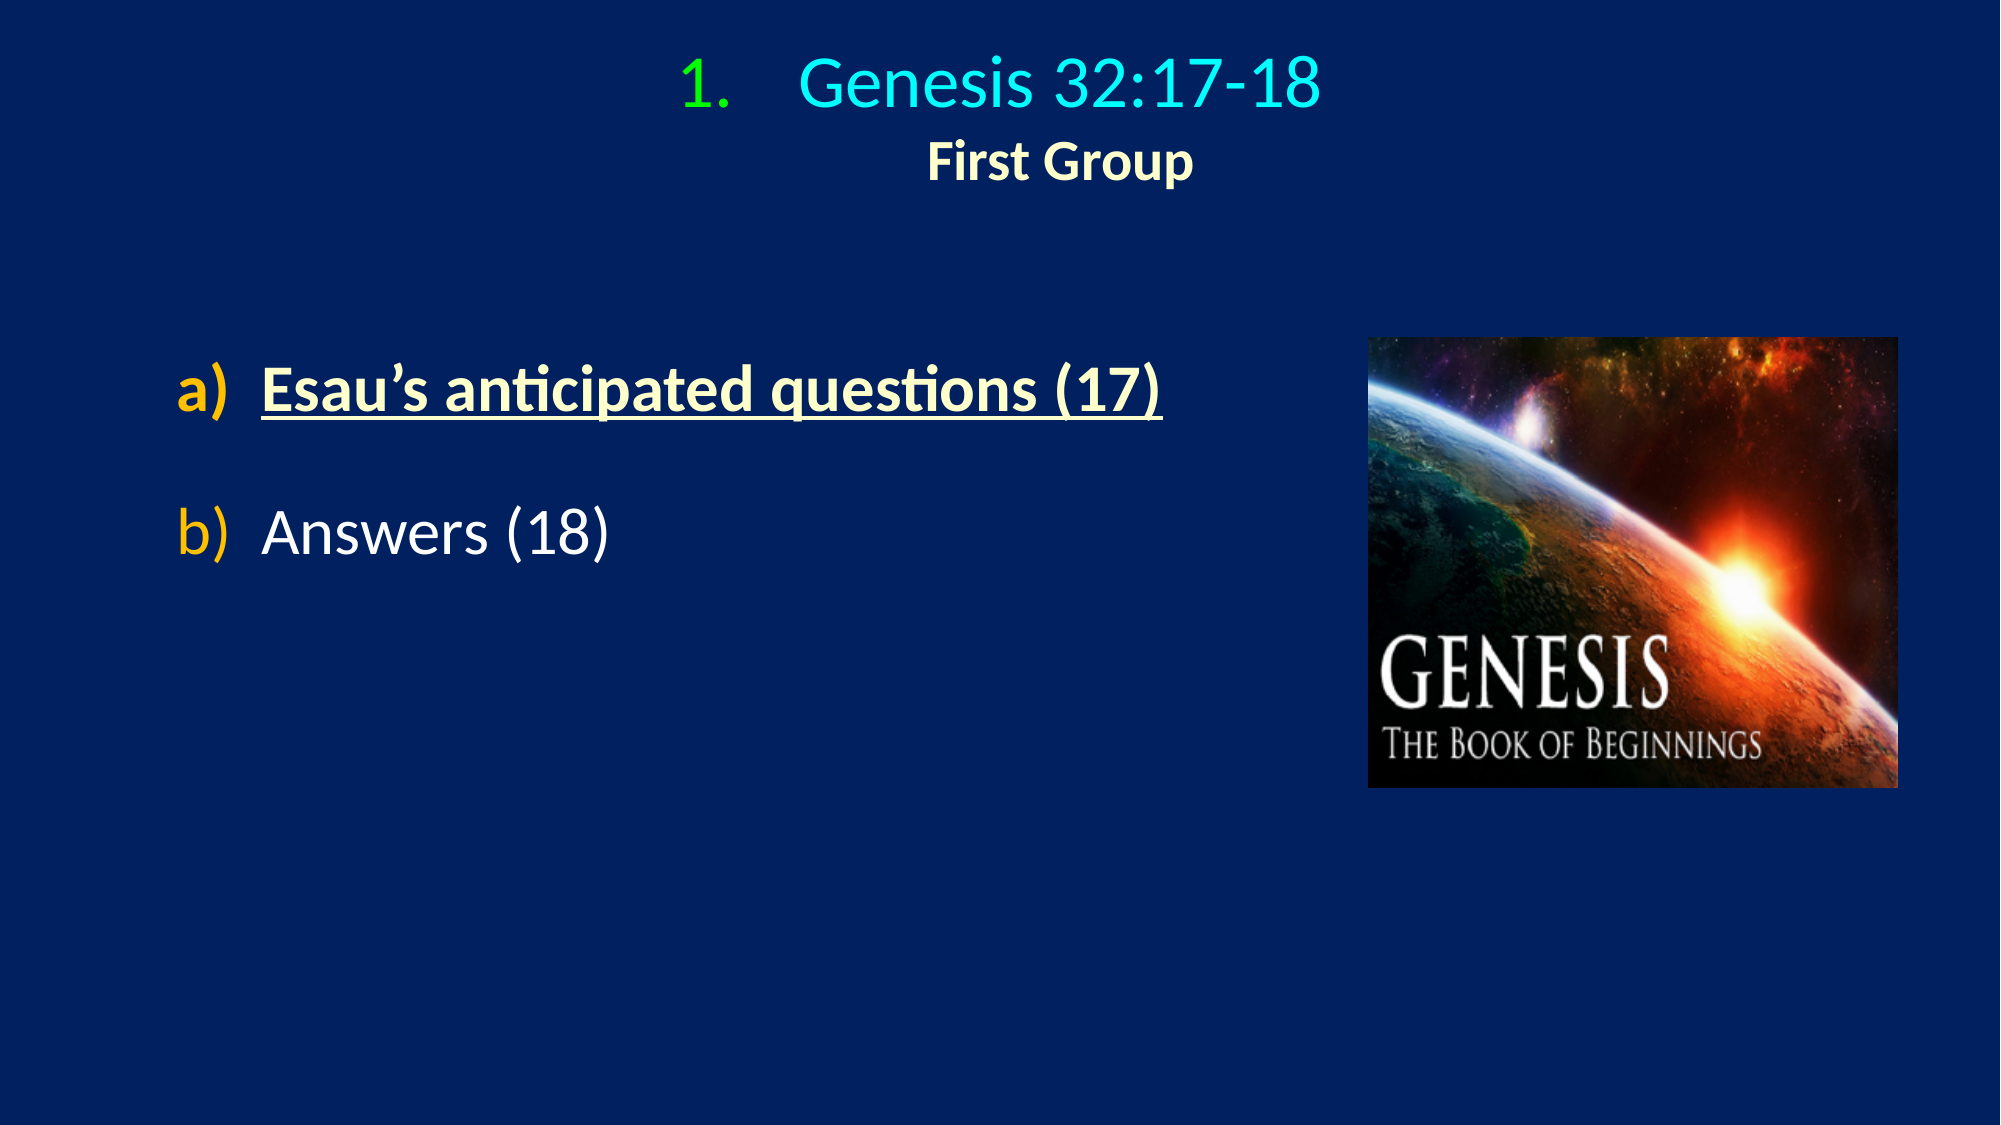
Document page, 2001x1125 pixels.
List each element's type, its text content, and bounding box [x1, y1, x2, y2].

title Genesis 32:17-18 First Group [535, 37, 1464, 188]
picture [1367, 337, 1898, 788]
list Esau’s anticipated questions (17) Answers (18) [161, 337, 1226, 788]
